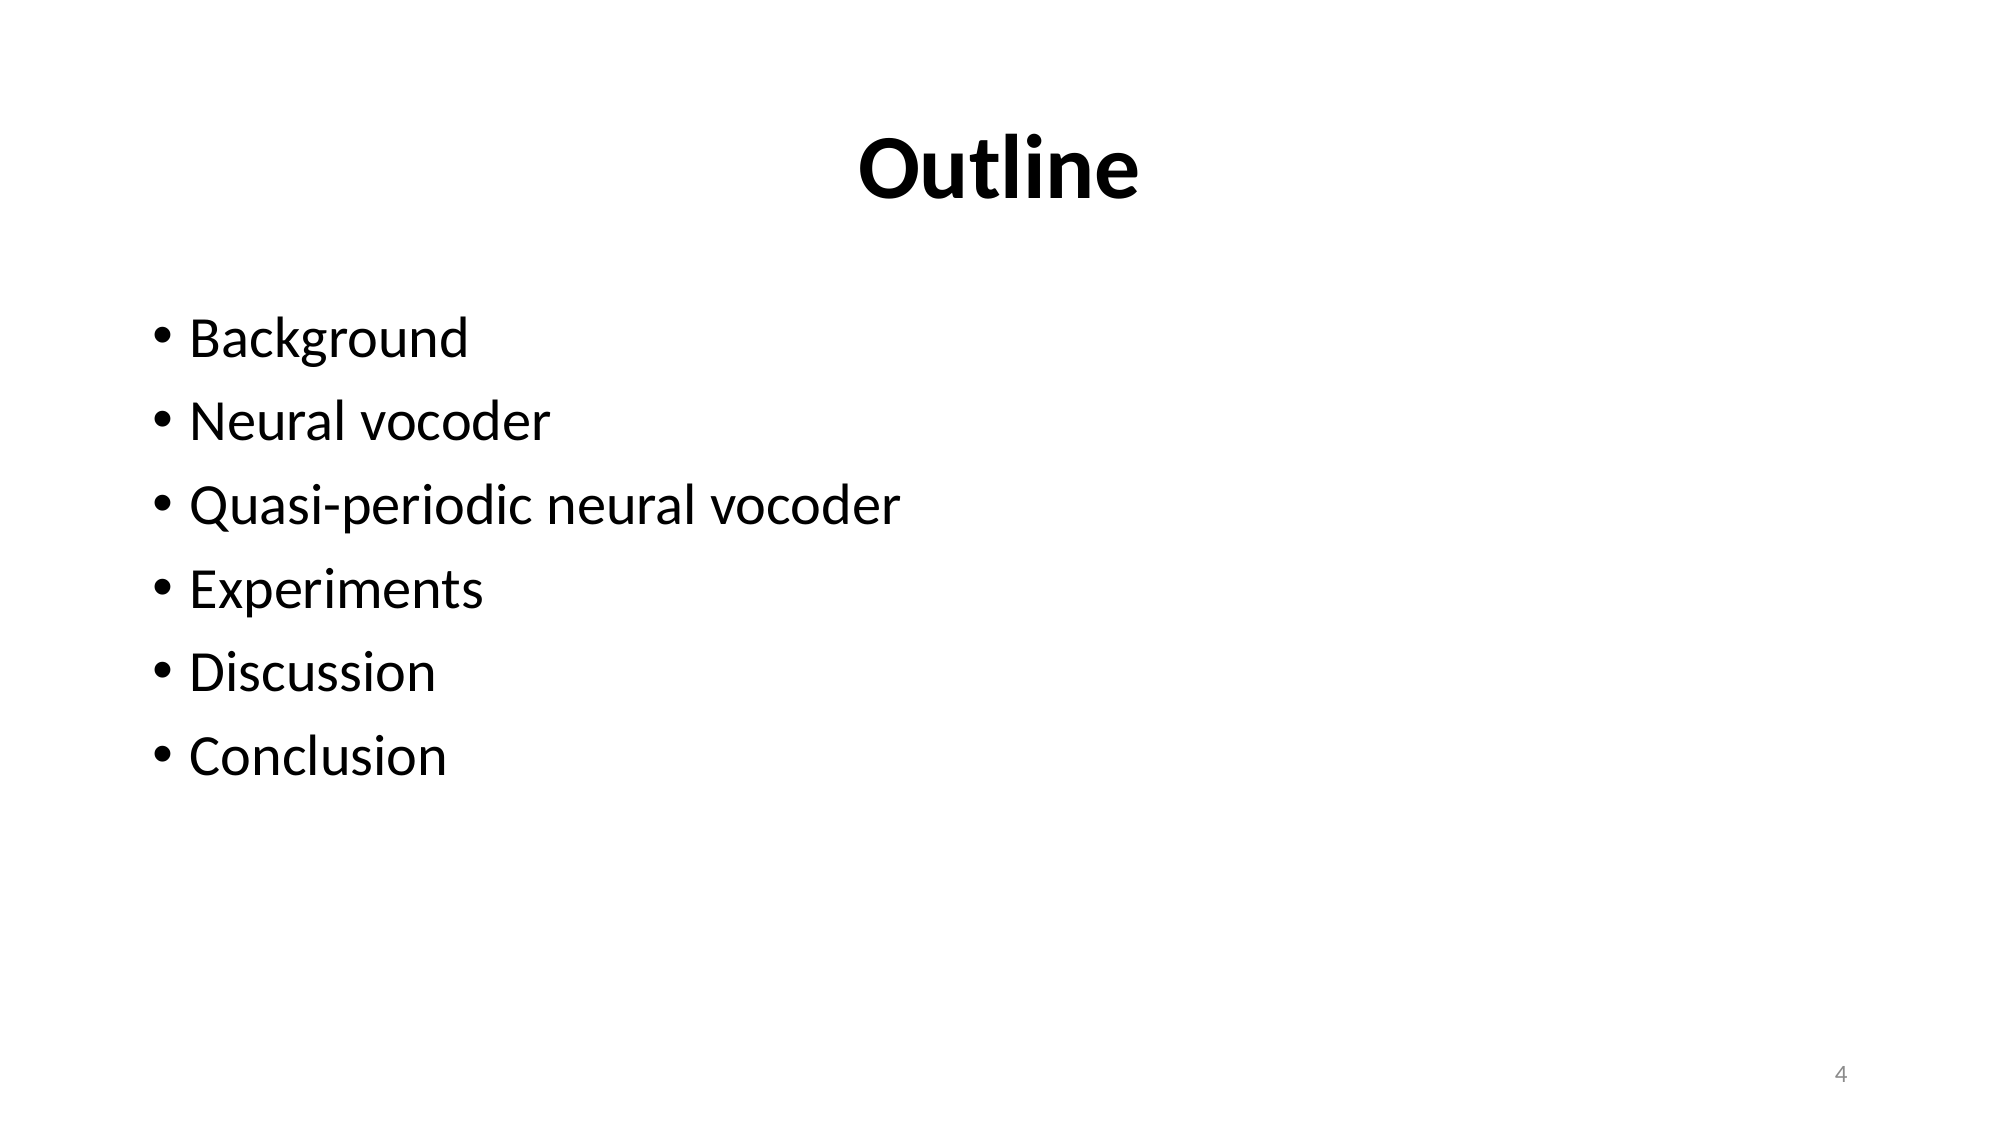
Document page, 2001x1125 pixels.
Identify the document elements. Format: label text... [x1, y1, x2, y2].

slide_number 3 [1412, 1042, 1863, 1103]
list Background Neural vocoder Quasi-periodic neural vocoder Experiments Discussion Conclusion [137, 299, 1863, 1014]
title Outline [137, 59, 1863, 278]
